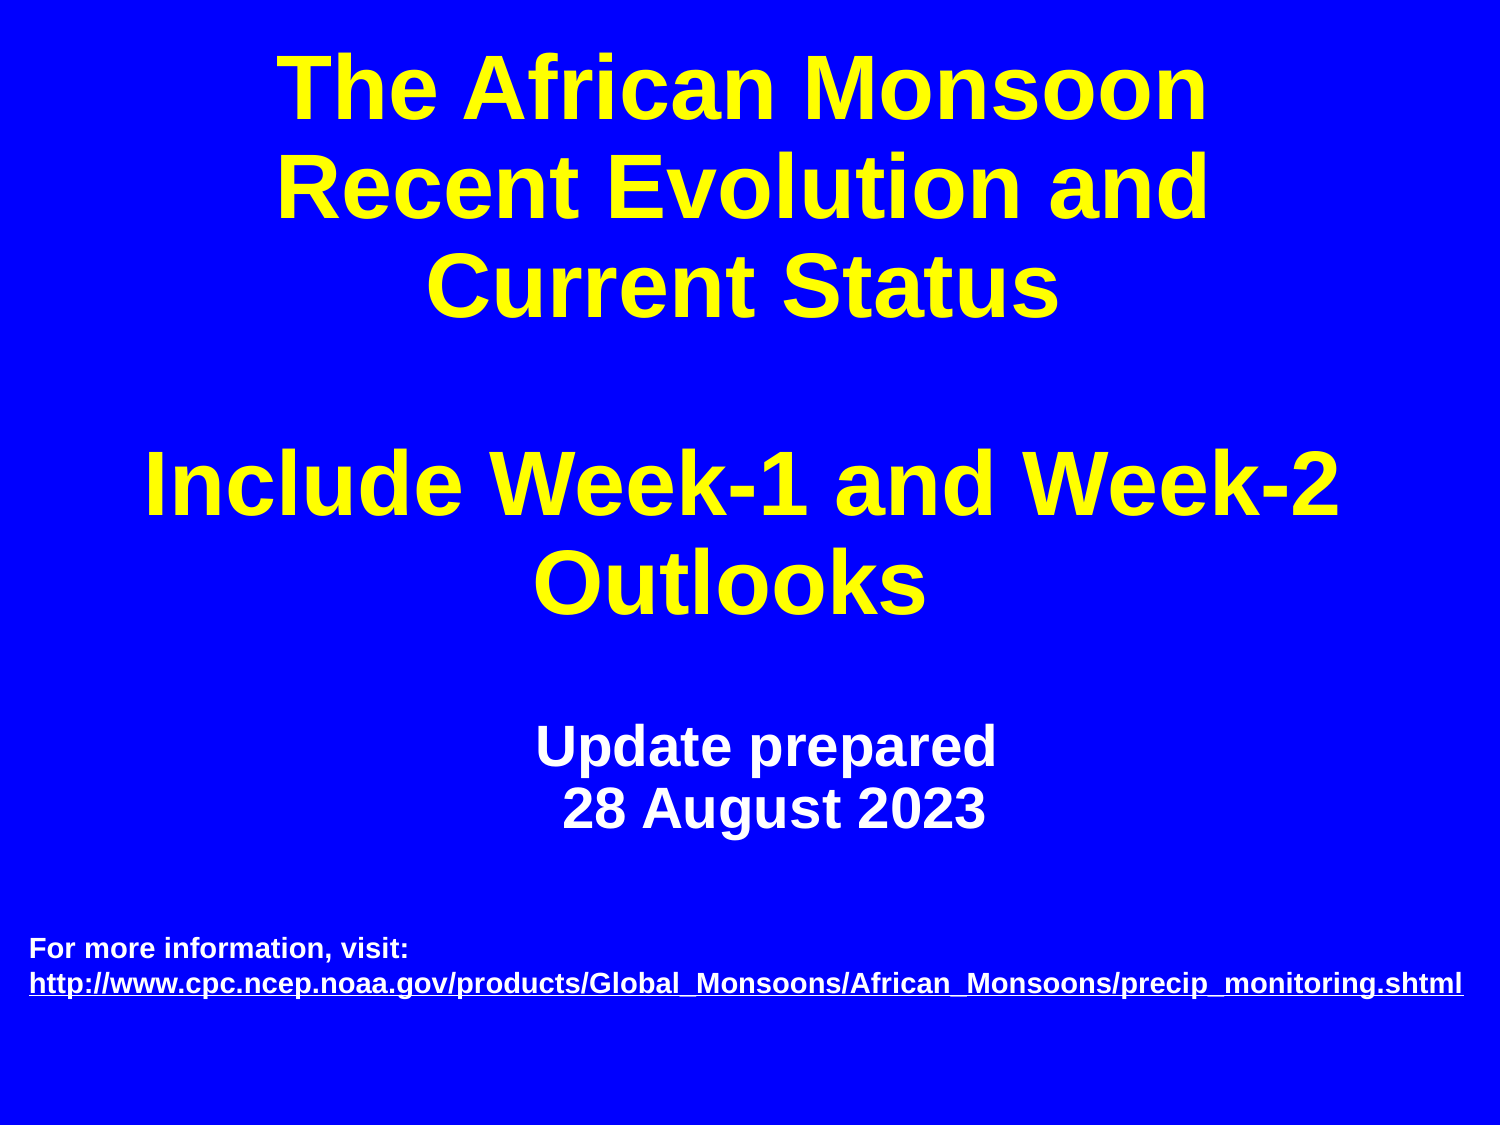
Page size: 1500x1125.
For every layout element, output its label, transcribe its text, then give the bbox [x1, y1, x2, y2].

text_box For more information, visit: http://www.cpc.ncep.noaa.gov/products/Global_Monsoons/African_Monsoons/precip_monitoring.shtml [13, 921, 1484, 1007]
title The African Monsoon Recent Evolution and Current Status Include Week-1 and Week-2 Outlooks [112, 37, 1375, 638]
text_box Update prepared 28 August 2023 [275, 708, 1275, 850]
